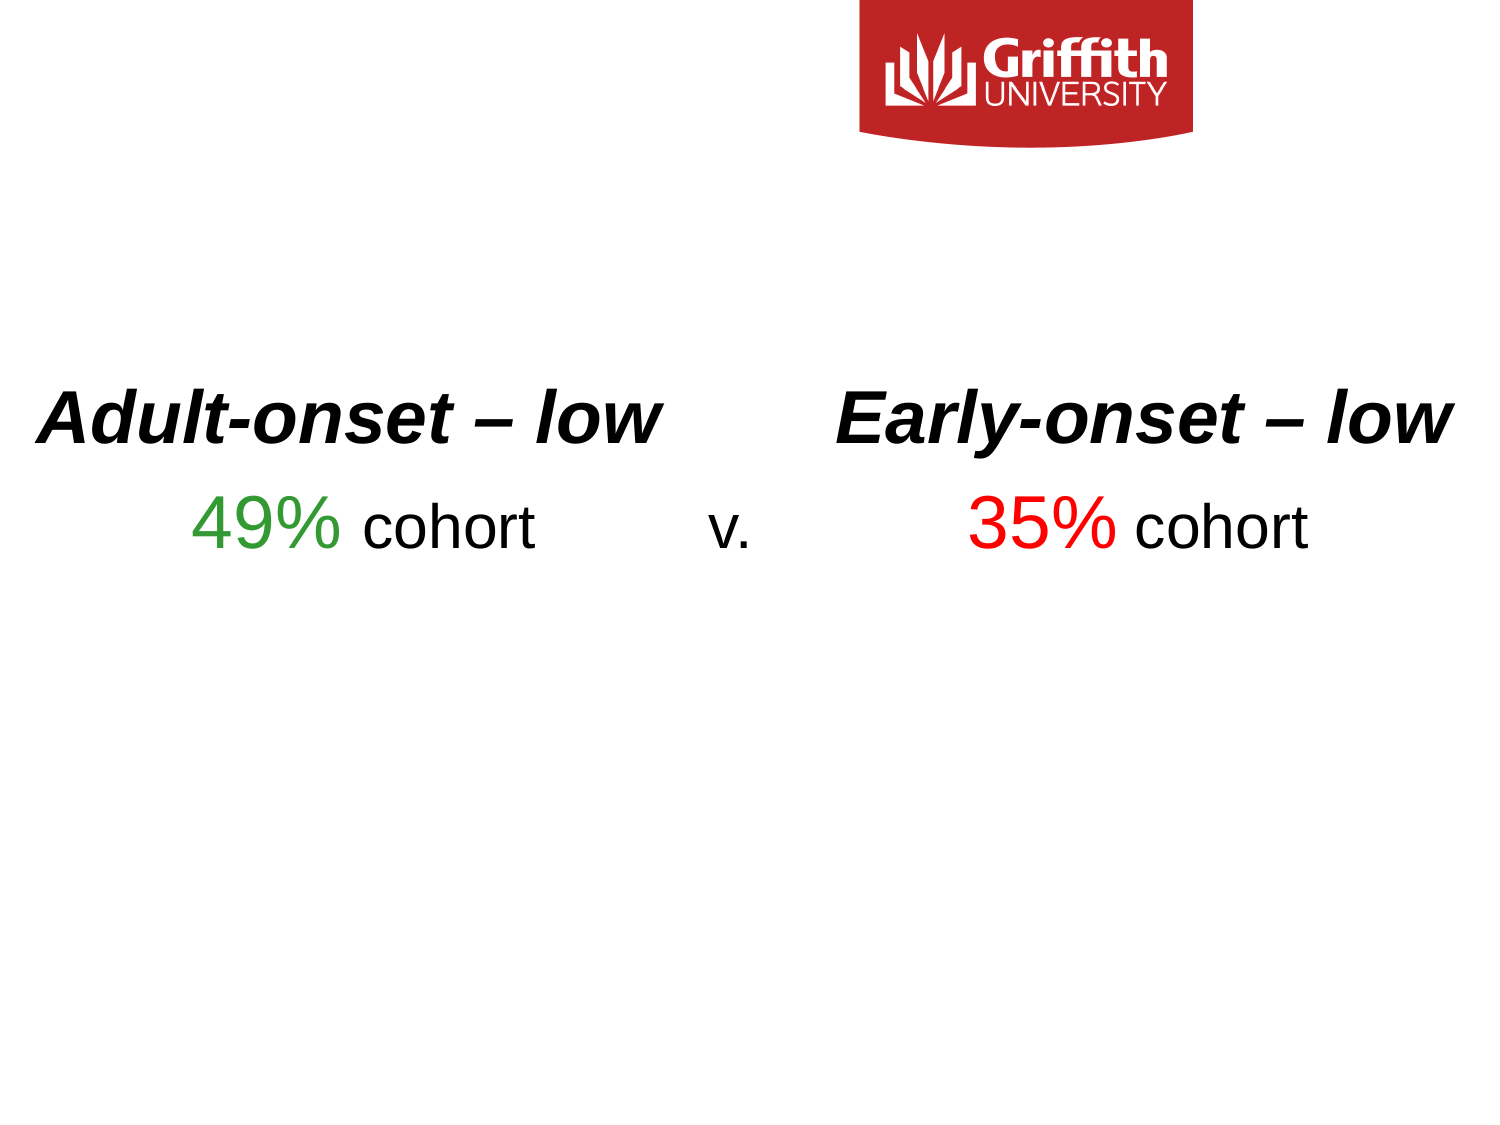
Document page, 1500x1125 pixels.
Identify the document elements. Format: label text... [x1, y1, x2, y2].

text_box Adult-onset – low 49% cohort v. Early-onset – low 35% cohort [0, 360, 1500, 742]
picture [0, 0, 1500, 177]
